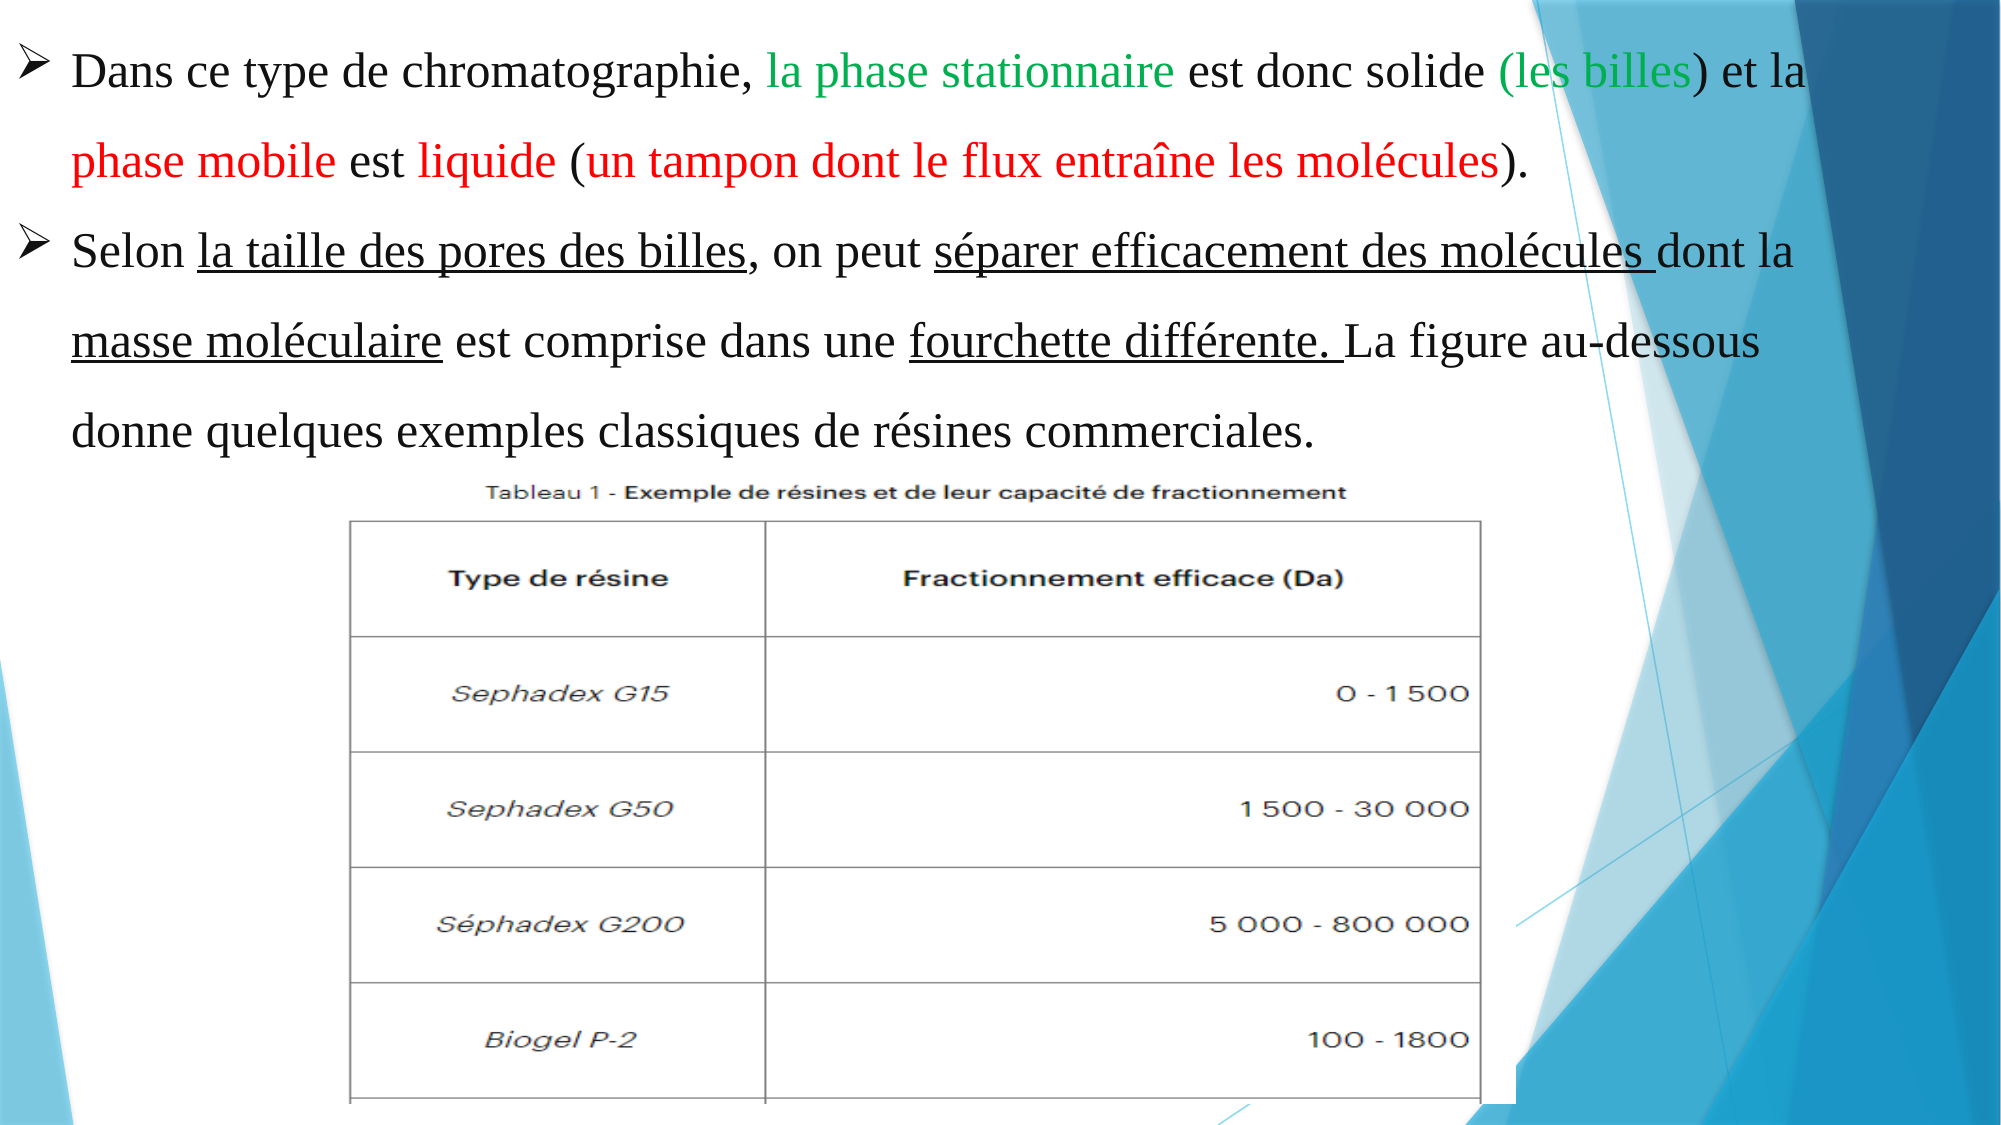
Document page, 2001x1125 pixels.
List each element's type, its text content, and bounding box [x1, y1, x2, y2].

text_box Dans ce type de chromatographie, la phase stationnaire est donc solide (les billes) et la phase mobile est liquide (un tampon dont le flux entraîne les molécules). Selon la taille des pores des billes, on peut séparer efficacement des molécules dont la masse moléculaire est comprise dans une fourchette différente. La figure au-dessous donne quelques exemples classiques de résines commerciales. [0, 0, 1875, 465]
picture [226, 458, 1517, 1104]
